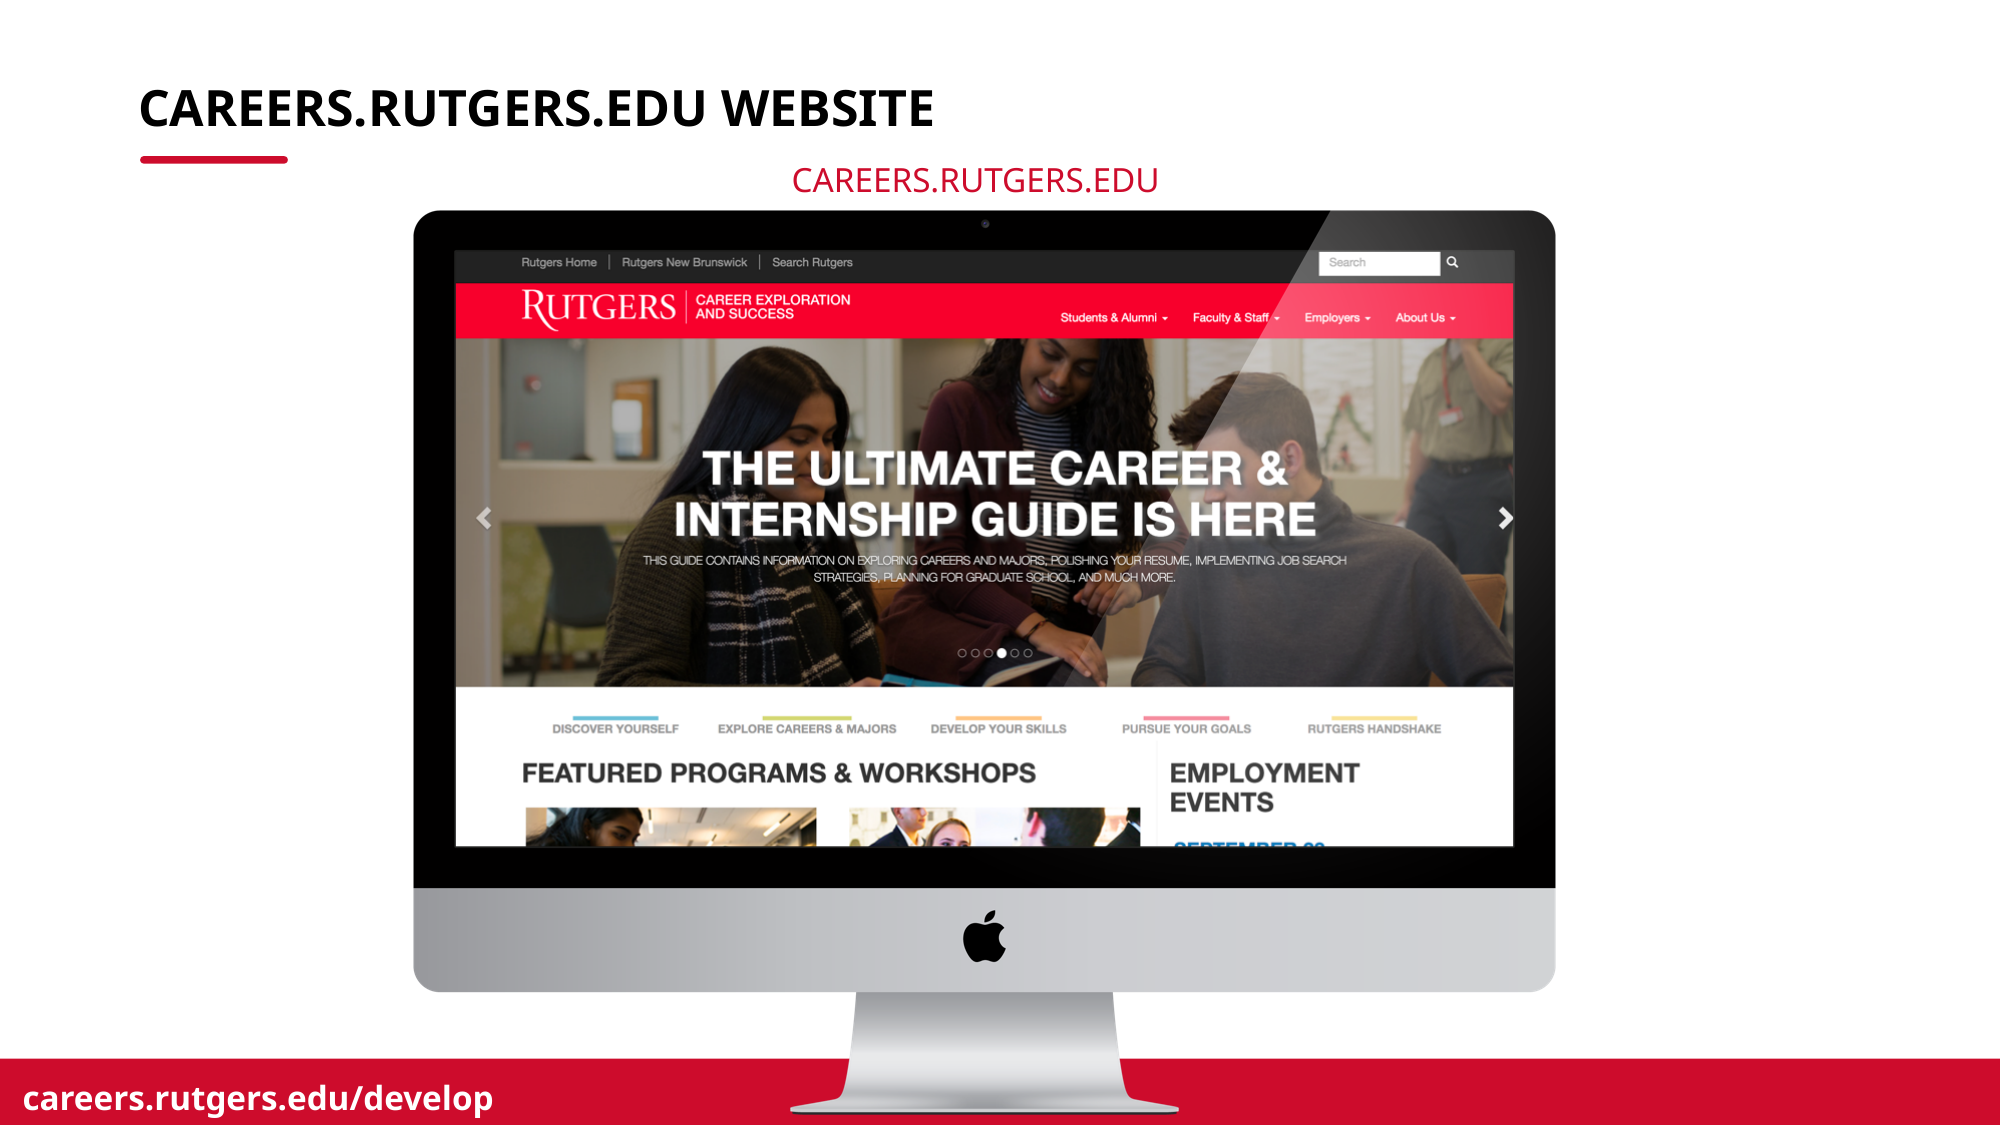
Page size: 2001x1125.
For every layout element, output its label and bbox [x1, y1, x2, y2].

picture [406, 202, 1563, 1125]
